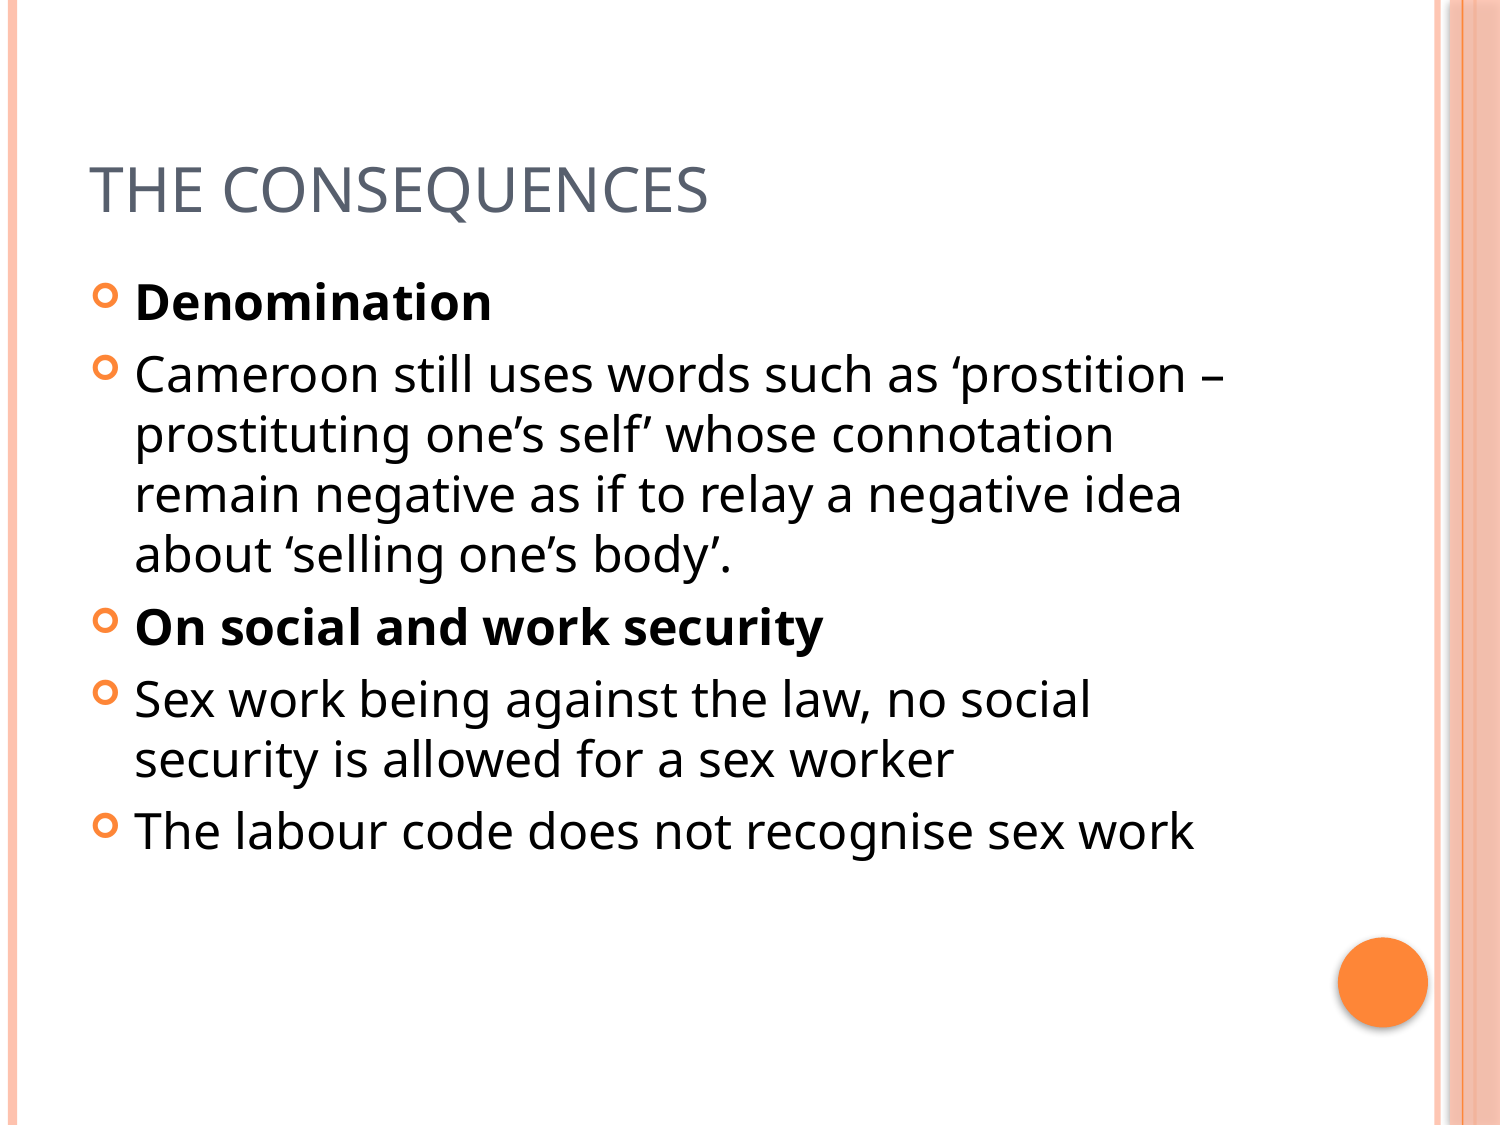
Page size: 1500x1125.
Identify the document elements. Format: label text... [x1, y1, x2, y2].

list Denomination Cameroon still uses words such as ‘prostition – prostituting one’s self’ whose connotation remain negative as if to relay a negative idea about ‘selling one’s body’. On social and work security Sex work being against the law, no social security is allowed for a sex worker The labour code does not recognise sex work [75, 262, 1300, 1062]
title The consequences [75, 45, 1300, 233]
